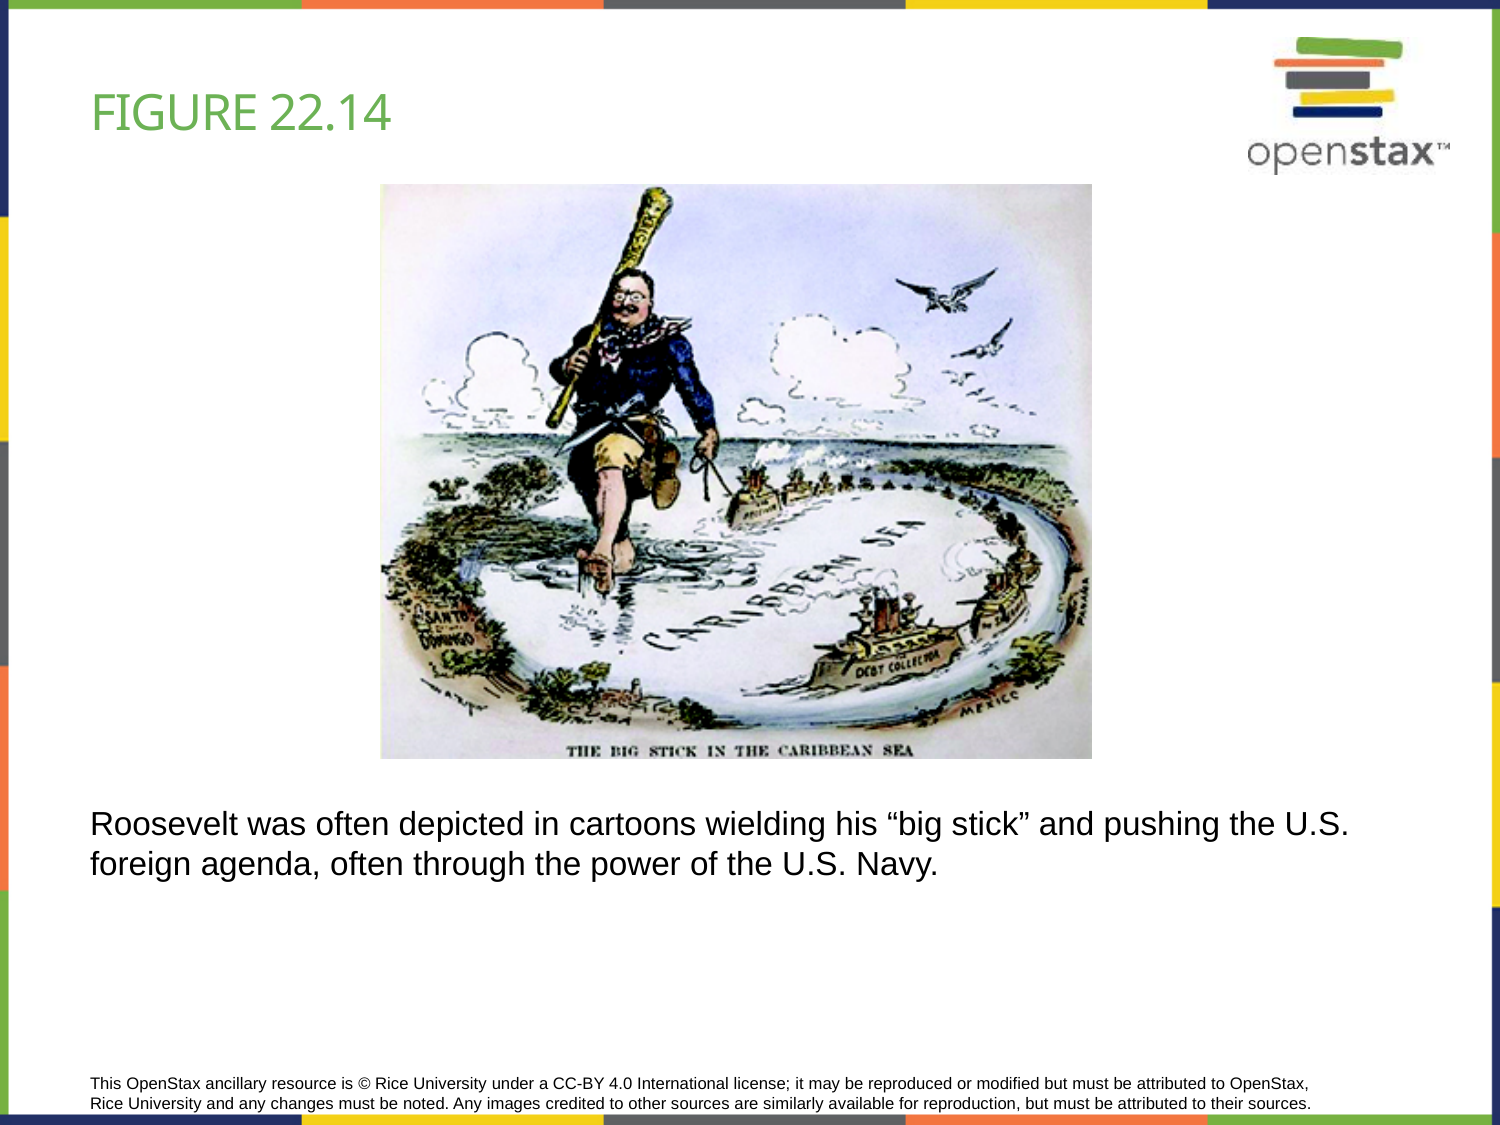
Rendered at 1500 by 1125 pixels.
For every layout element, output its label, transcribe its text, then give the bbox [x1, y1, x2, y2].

list Roosevelt was often depicted in cartoons wielding his “big stick” and pushing the U.S. foreign agenda, often through the power of the U.S. Navy. [75, 794, 1398, 986]
title Figure 22.14 [75, 39, 1246, 148]
picture [0, 0, 1500, 1125]
footer This OpenStax ancillary resource is © Rice University under a CC-BY 4.0 International license; it may be reproduced or modified but must be attributed to OpenStax, Rice University and any changes must be noted. Any images credited to other sources are similarly available for reproduction, but must be attributed to their sources. [75, 1065, 1350, 1112]
